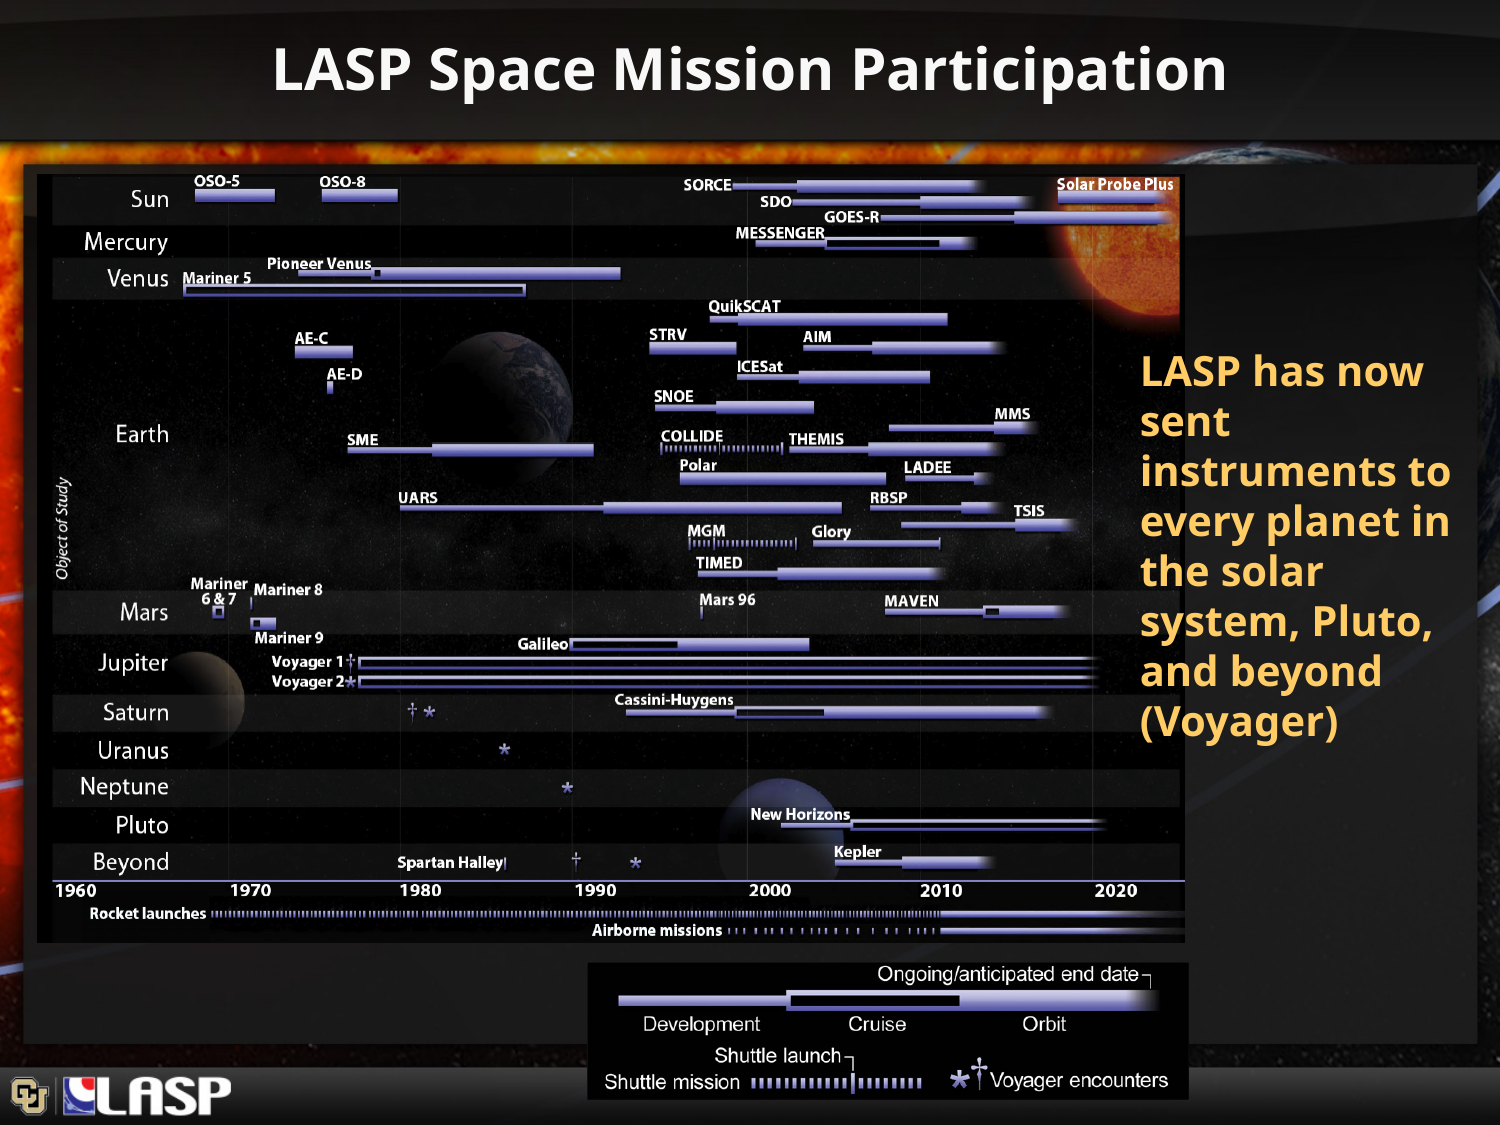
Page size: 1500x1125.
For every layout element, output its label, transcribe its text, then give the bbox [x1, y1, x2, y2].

picture [0, 135, 1500, 1125]
text_box LASP has now sent instruments to every planet in the solar system, Pluto, and beyond (Voyager) [1190, 337, 1488, 753]
title LASP Space Mission Participation [0, 0, 1500, 135]
